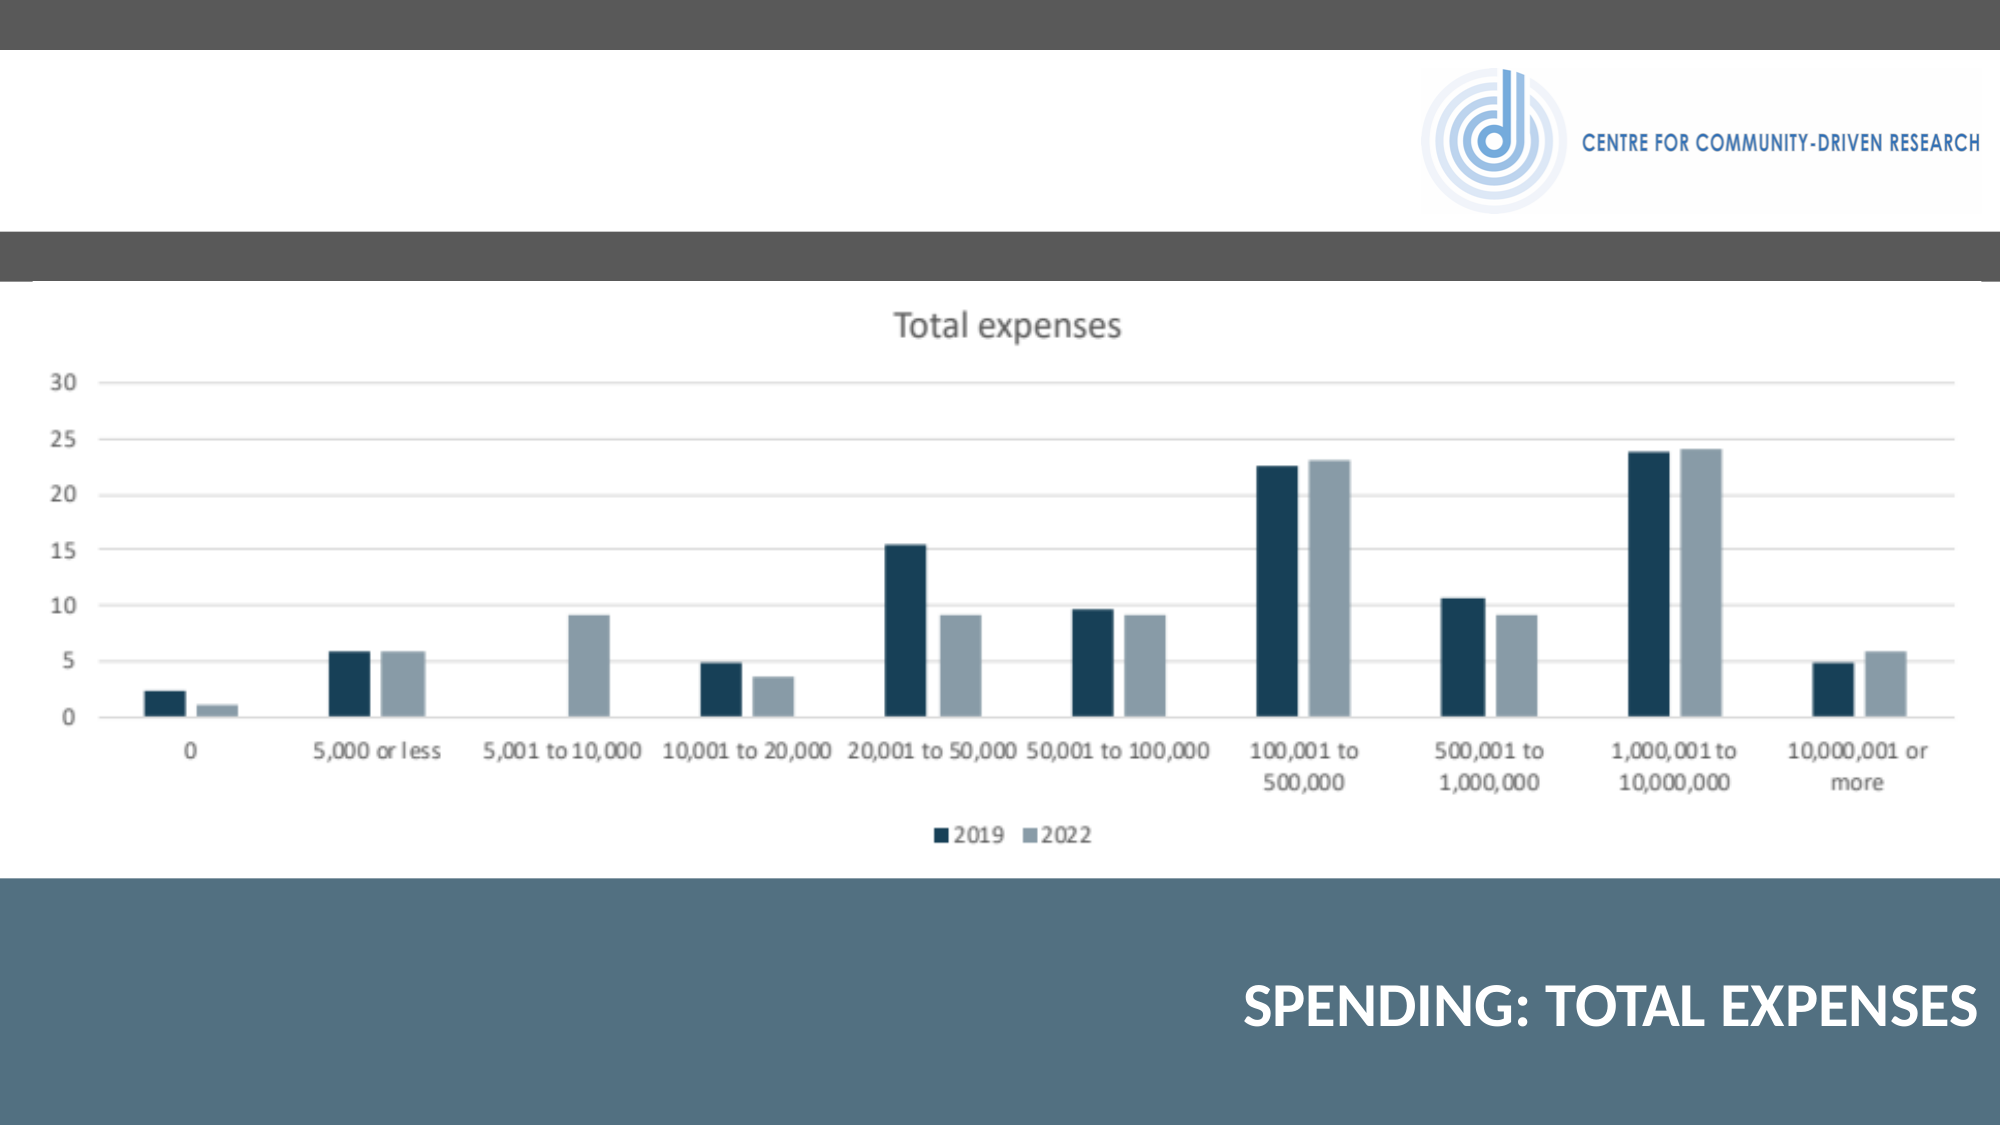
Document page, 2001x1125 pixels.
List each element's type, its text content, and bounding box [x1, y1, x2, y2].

picture [32, 281, 1982, 873]
picture [1421, 68, 1982, 214]
text_box SPENDING: TOTAL EXPENSES [0, 877, 2000, 1125]
text_box [0, 0, 2000, 49]
text_box [0, 49, 2000, 233]
text_box [0, 233, 2000, 283]
